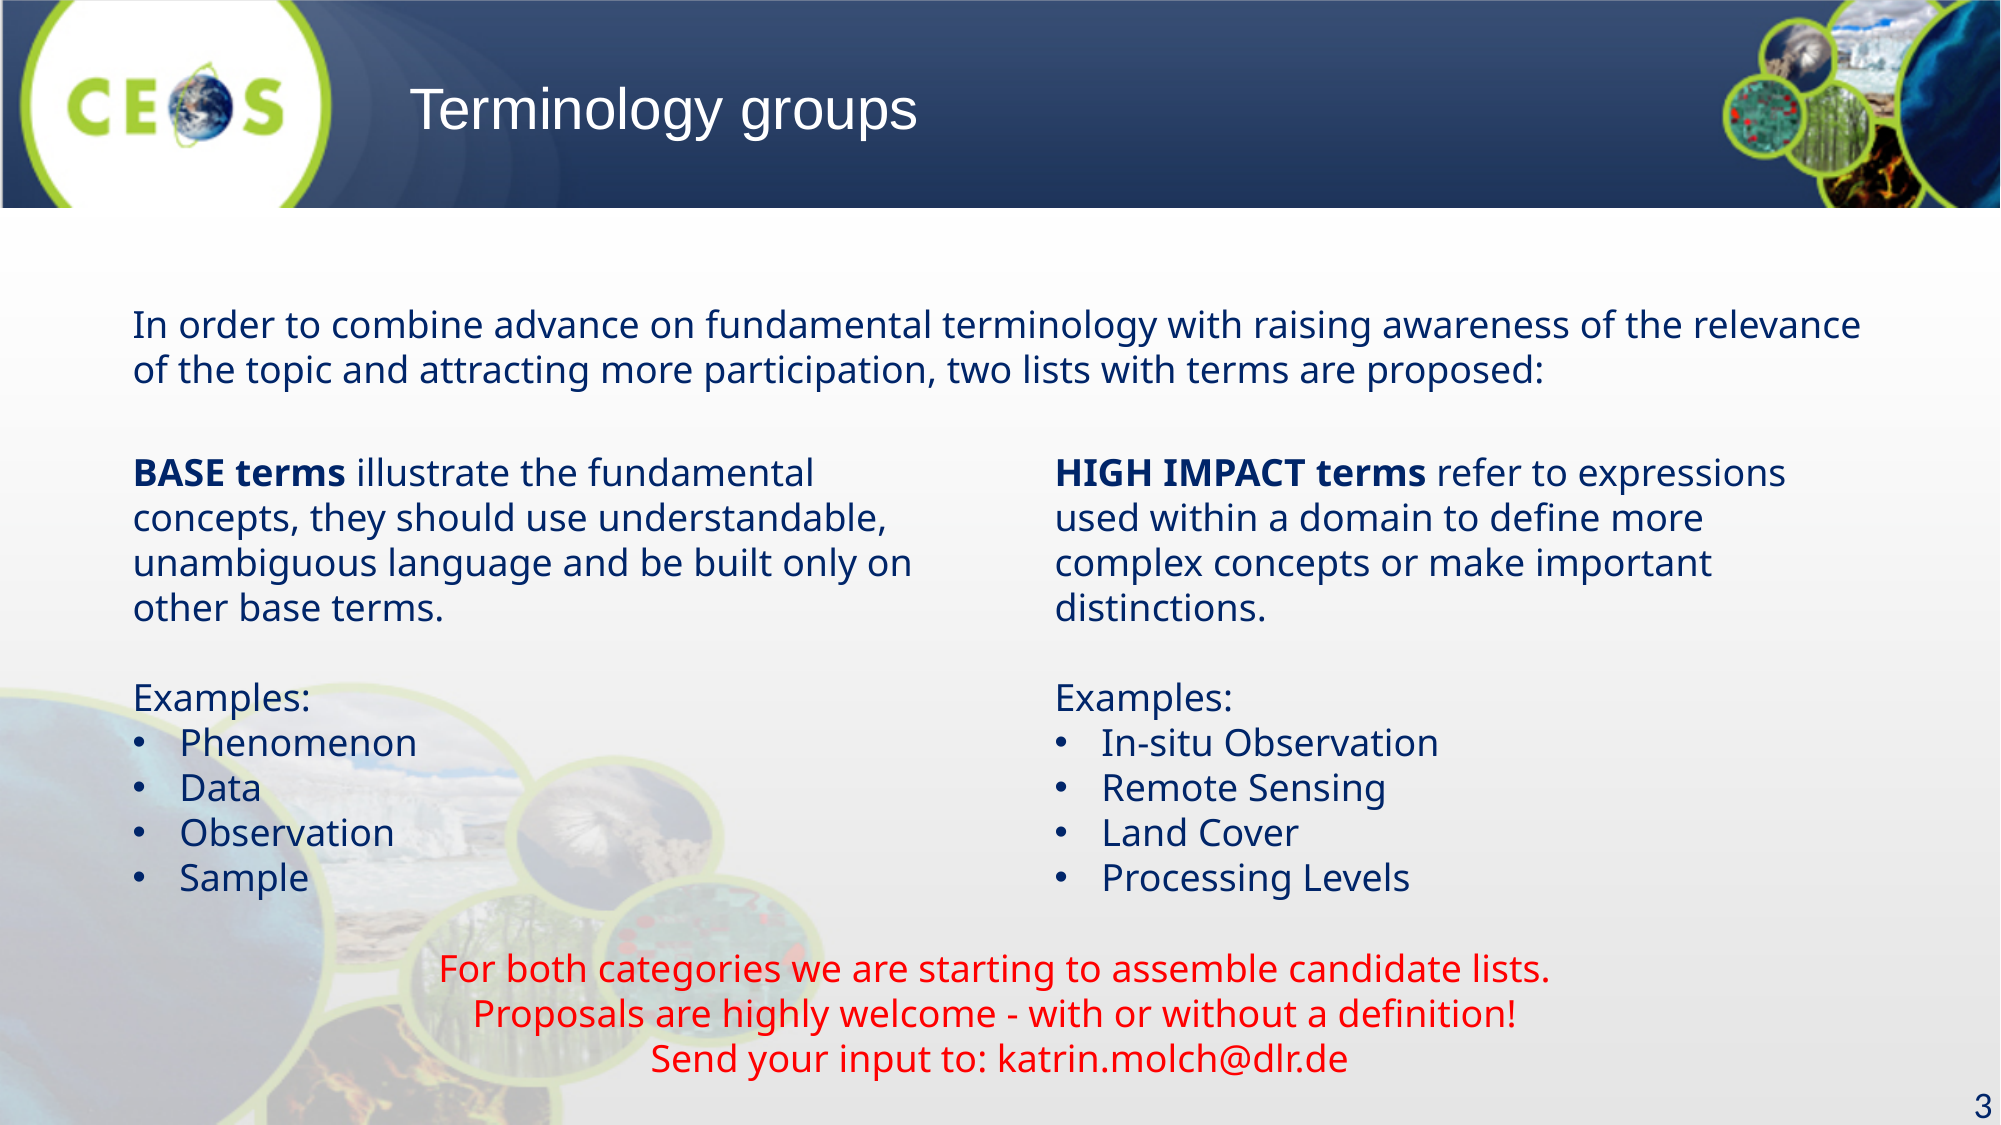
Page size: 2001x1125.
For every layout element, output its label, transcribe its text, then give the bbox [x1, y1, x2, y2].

title Terminology groups [394, 24, 1663, 188]
text_box HIGH IMPACT terms refer to expressions used within a domain to define more complex concepts or make important distinctions. Examples: In-situ Observation Remote Sensing Land Cover Processing Levels [1046, 444, 1886, 937]
picture [0, 0, 2001, 1125]
text_box For both categories we are starting to assemble candidate lists. Proposals are highly welcome - with or without a definition! Send your input to: katrin.molch@dlr.de [108, 937, 1892, 1088]
text_box BASE terms illustrate the fundamental concepts, they should use understandable, unambiguous language and be built only on other base terms. Examples: Phenomenon Data Observation Sample [124, 441, 964, 907]
text_box In order to combine advance on fundamental terminology with raising awareness of the relevance of the topic and attracting more participation, two lists with terms are proposed: [125, 294, 1908, 444]
slide_number 3 [1582, 1073, 2000, 1125]
